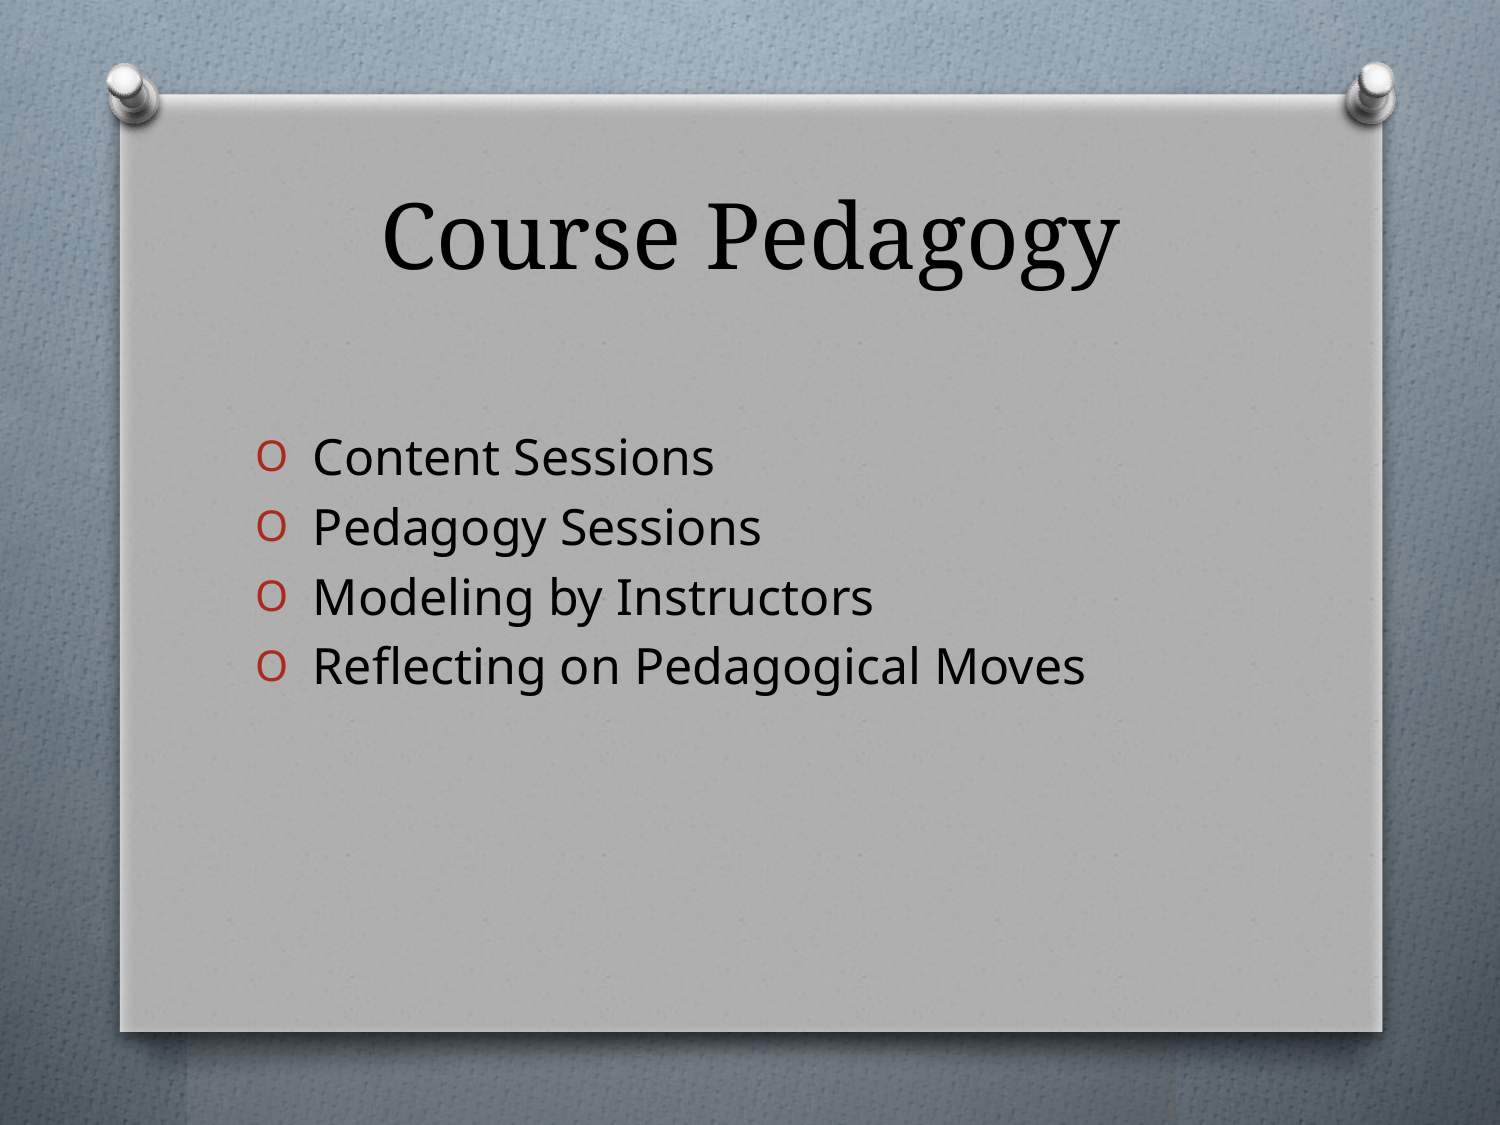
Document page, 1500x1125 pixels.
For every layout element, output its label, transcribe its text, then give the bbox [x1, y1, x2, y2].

picture [75, 29, 198, 153]
title Course Pedagogy [179, 134, 1323, 332]
list Content Sessions Pedagogy Sessions Modeling by Instructors Reflecting on Pedagogical Moves [240, 347, 1257, 939]
picture [1317, 35, 1439, 156]
